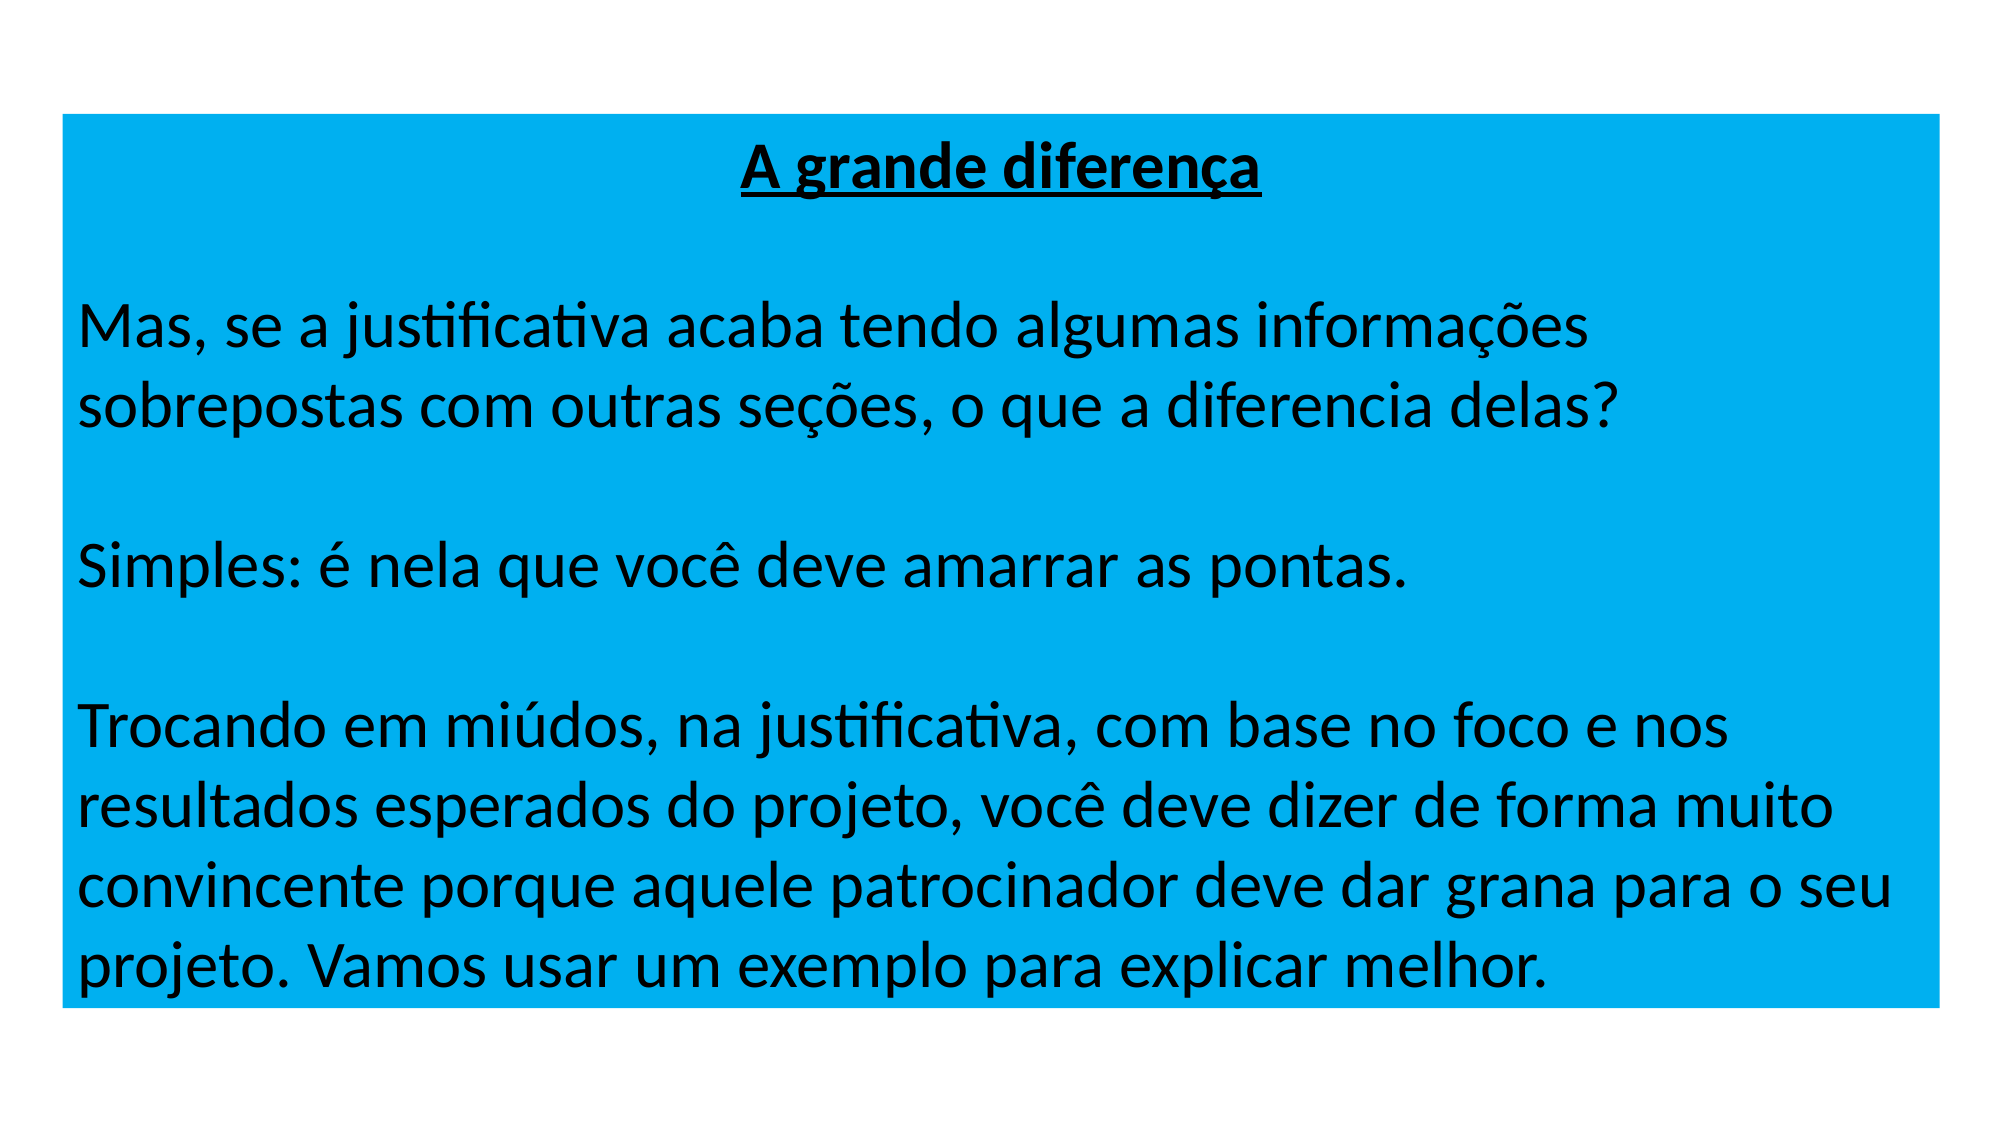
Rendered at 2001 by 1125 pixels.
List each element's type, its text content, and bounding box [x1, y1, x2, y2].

text_box A grande diferença Mas, se a justificativa acaba tendo algumas informações sobrepostas com outras seções, o que a diferencia delas? Simples: é nela que você deve amarrar as pontas. Trocando em miúdos, na justificativa, com base no foco e nos resultados esperados do projeto, você deve dizer de forma muito convincente porque aquele patrocinador deve dar grana para o seu projeto. Vamos usar um exemplo para explicar melhor. [62, 113, 1940, 1009]
